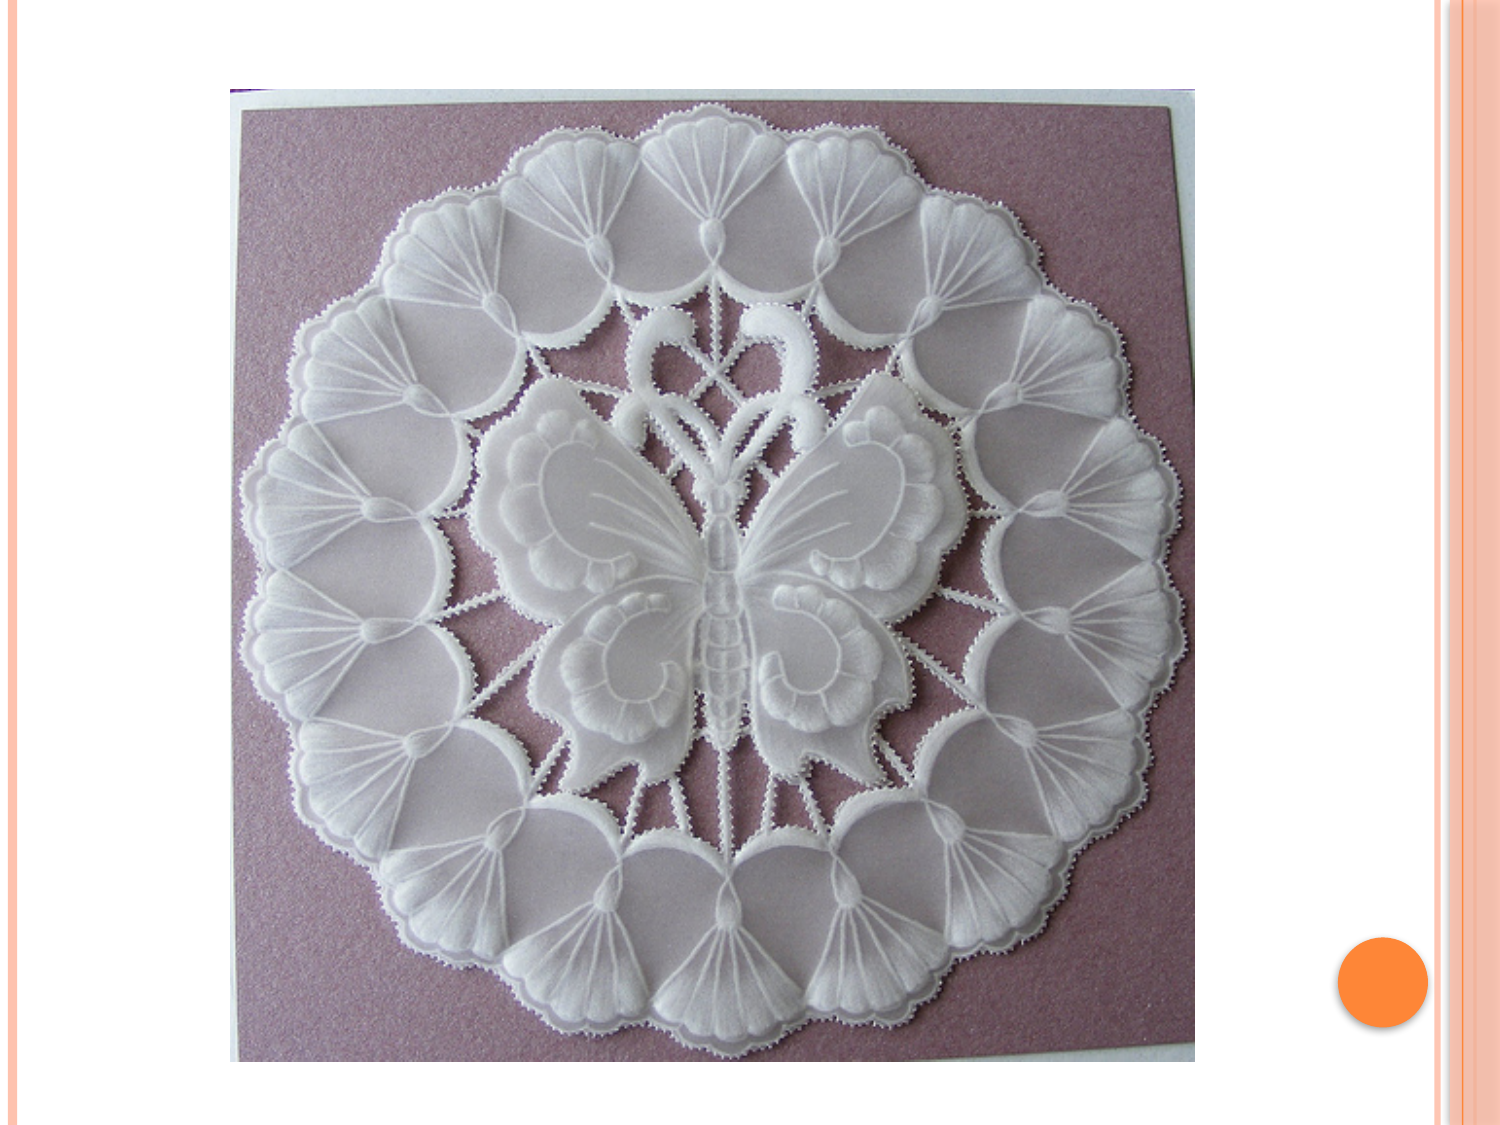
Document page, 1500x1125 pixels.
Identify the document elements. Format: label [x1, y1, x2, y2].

picture [229, 89, 1195, 1063]
